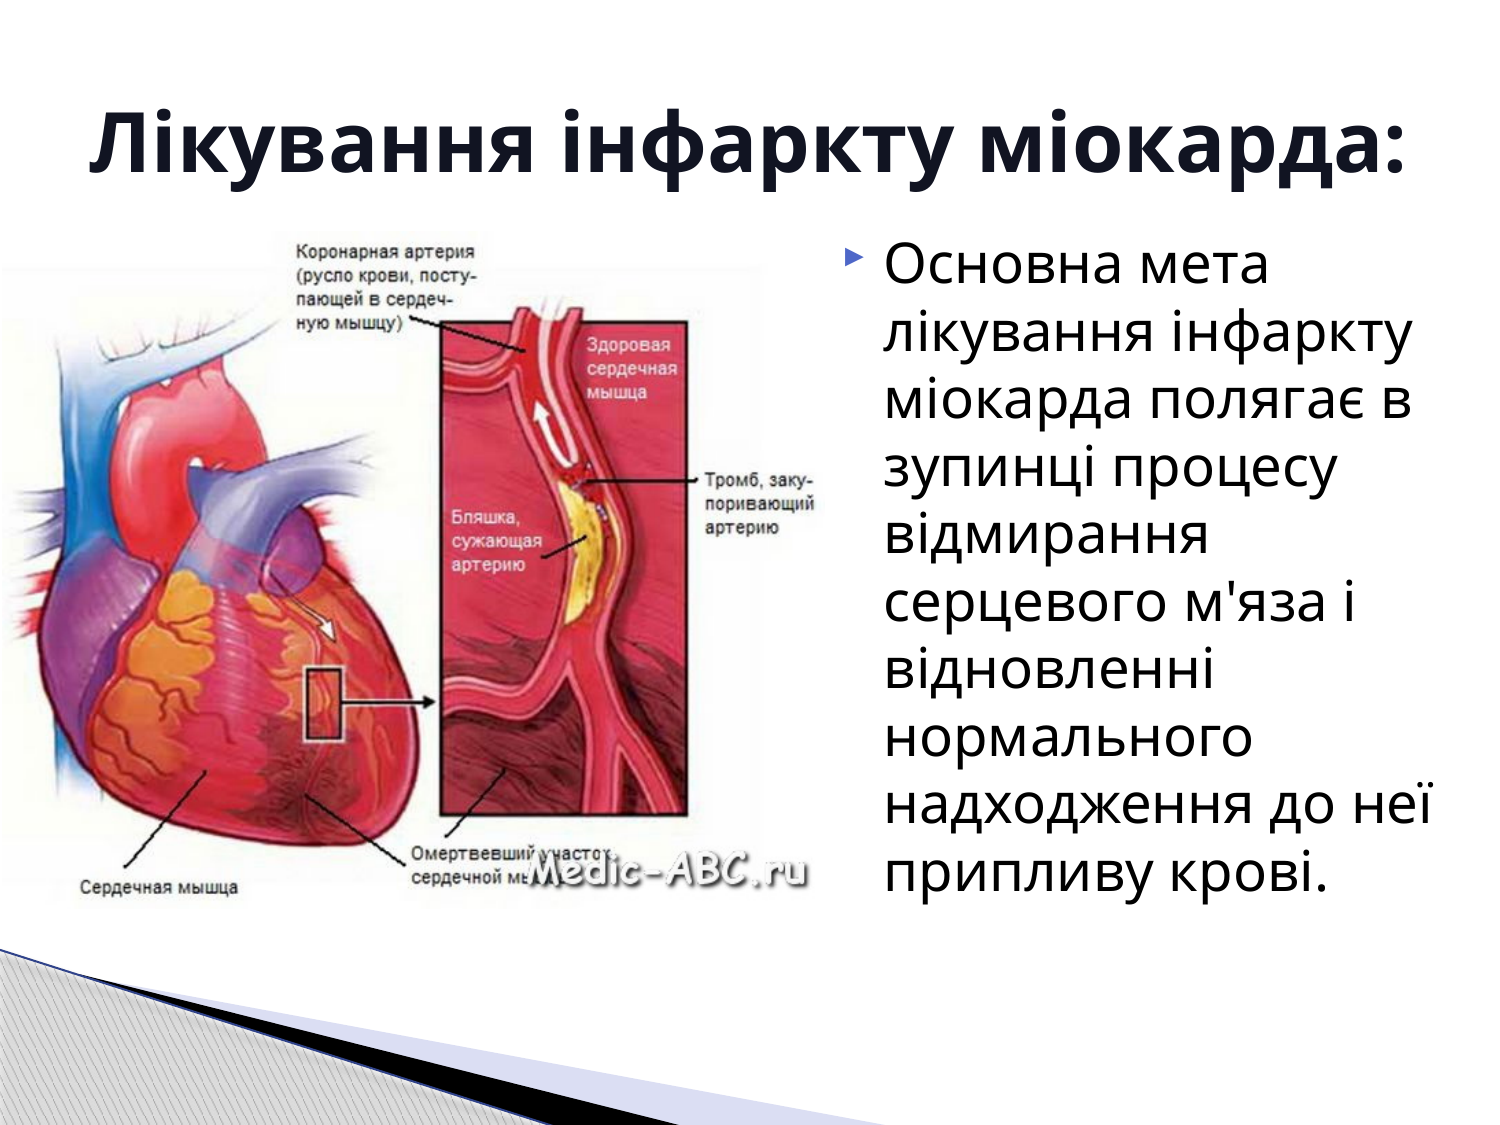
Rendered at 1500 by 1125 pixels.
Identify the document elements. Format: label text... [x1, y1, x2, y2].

title Лікування інфаркту міокарда: [75, 45, 1425, 233]
list Основна мета лікування інфаркту міокарда полягає в зупинці процесу відмирання серцевого м'яза і відновленні нормального надходження до неї припливу крові. [809, 219, 1461, 1125]
picture [2, 231, 826, 910]
